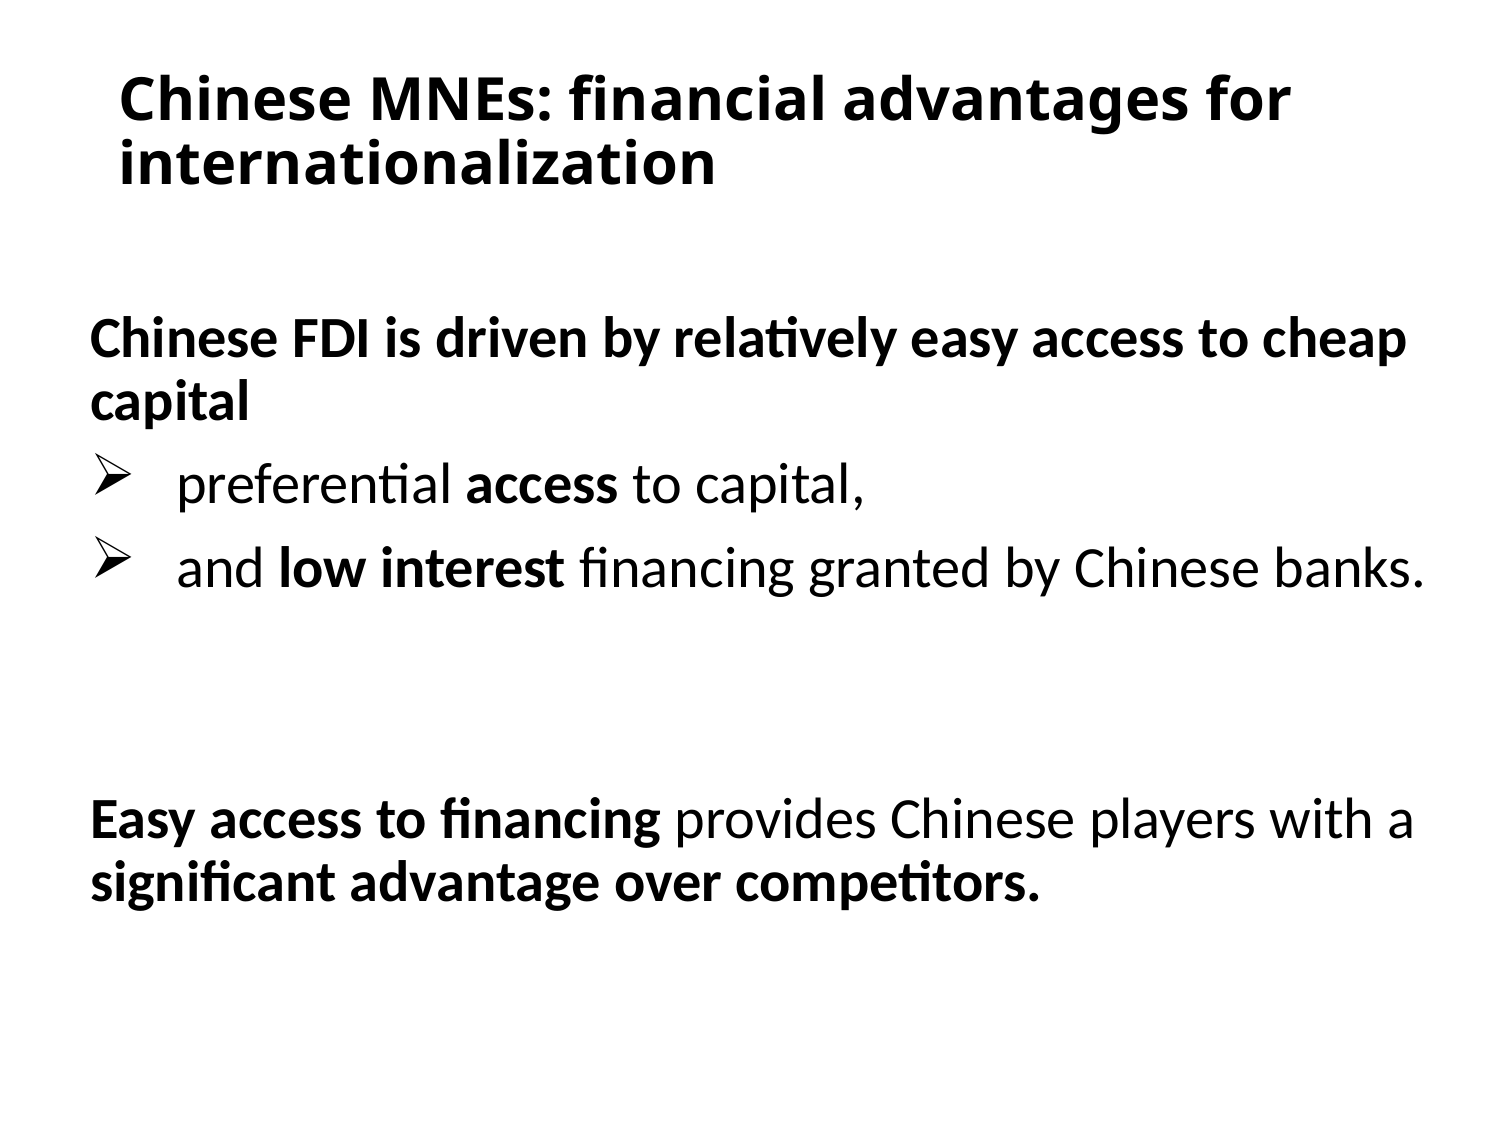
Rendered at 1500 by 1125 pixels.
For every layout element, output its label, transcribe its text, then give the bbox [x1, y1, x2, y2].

list Chinese FDI is driven by relatively easy access to cheap capital preferential access to capital, and low interest financing granted by Chinese banks. Easy access to financing provides Chinese players with a significant advantage over competitors. [75, 299, 1477, 1125]
title Chinese MNEs: financial advantages for internationalization [103, 59, 1397, 278]
